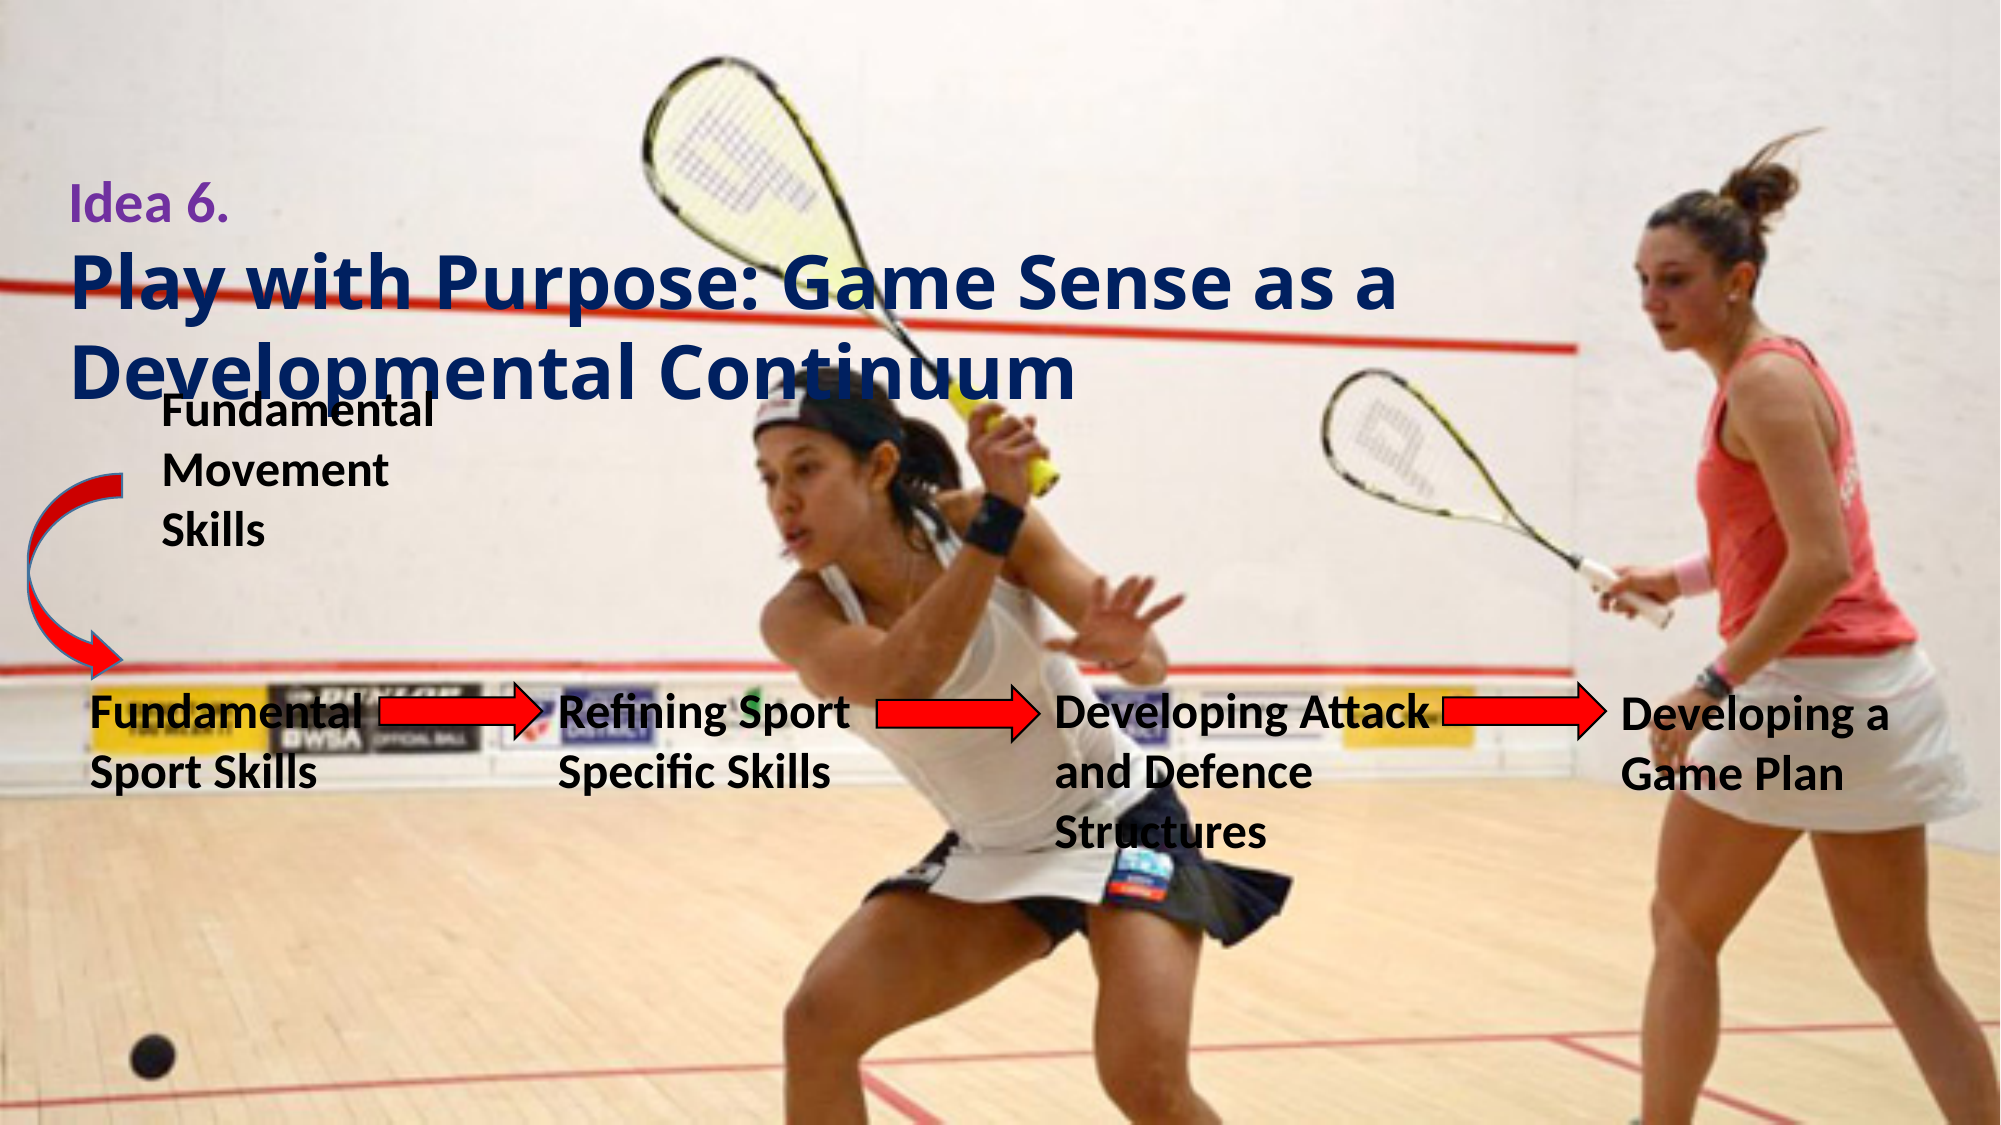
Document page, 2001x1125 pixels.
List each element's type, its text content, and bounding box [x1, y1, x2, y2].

text_box [875, 683, 1042, 744]
text_box Developing Attack and Defence Structures [1039, 670, 1461, 866]
text_box [26, 472, 124, 681]
text_box [1442, 681, 1608, 742]
text_box Fundamental Movement Skills [146, 368, 502, 564]
text_box [378, 681, 544, 742]
picture [0, 0, 2001, 1125]
text_box Fundamental Sport Skills [74, 670, 421, 806]
text_box Refining Sport Specific Skills [543, 670, 877, 806]
text_box Developing a Game Plan [1606, 673, 1950, 808]
text_box Idea 6. Play with Purpose: Game Sense as a Developmental Continuum [53, 157, 2000, 422]
